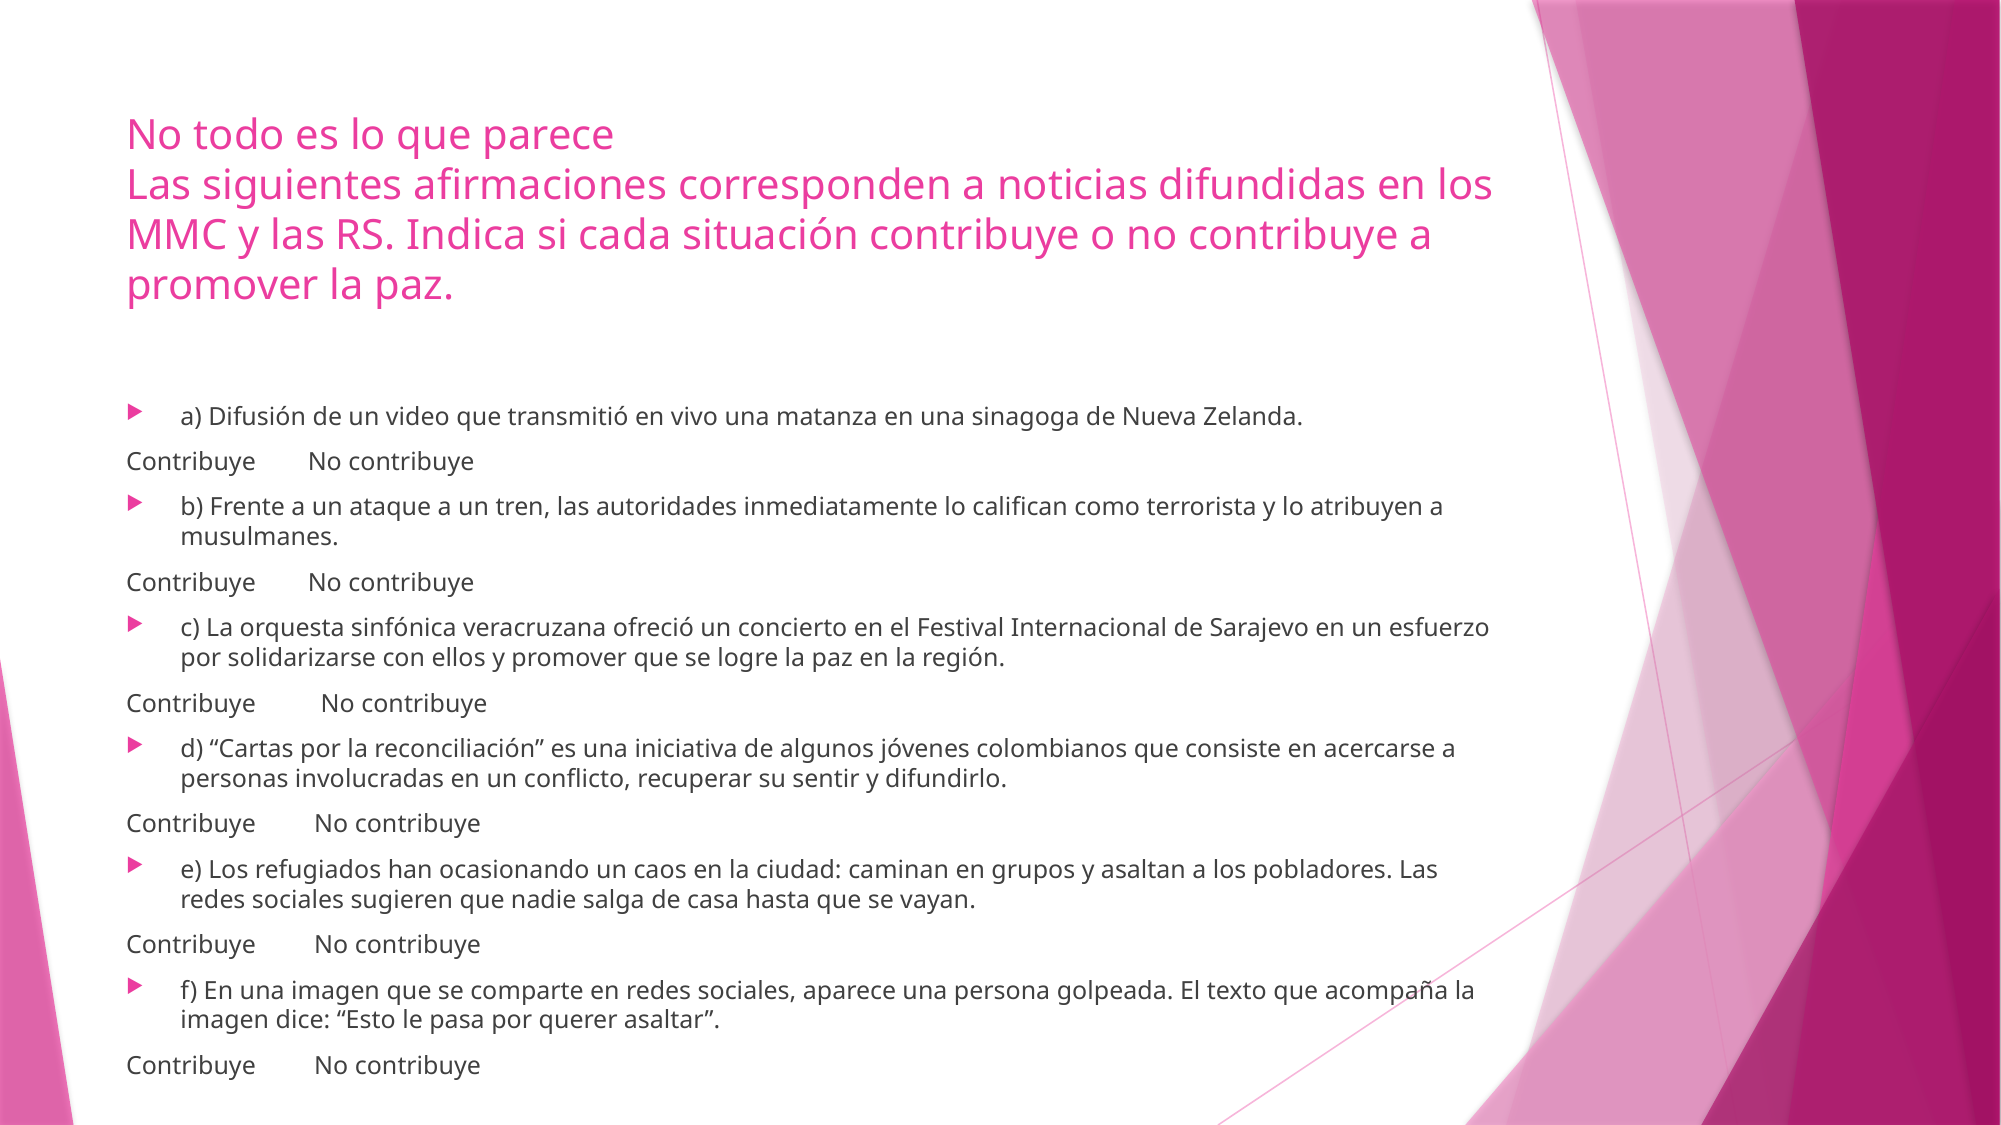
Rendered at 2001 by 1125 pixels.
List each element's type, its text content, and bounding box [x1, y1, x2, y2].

list a) Difusión de un video que transmitió en vivo una matanza en una sinagoga de Nueva Zelanda. Contribuye No contribuye b) Frente a un ataque a un tren, las autoridades inmediatamente lo califican como terrorista y lo atribuyen a musulmanes. Contribuye No contribuye c) La orquesta sinfónica veracruzana ofreció un concierto en el Festival Internacional de Sarajevo en un esfuerzo por solidarizarse con ellos y promover que se logre la paz en la región. Contribuye No contribuye d) “Cartas por la reconciliación” es una iniciativa de algunos jóvenes colombianos que consiste en acercarse a personas involucradas en un conflicto, recuperar su sentir y difundirlo. Contribuye No contribuye e) Los refugiados han ocasionando un caos en la ciudad: caminan en grupos y asaltan a los pobladores. Las redes sociales sugieren que nadie salga de casa hasta que se vayan. Contribuye No contribuye f) En una imagen que se comparte en redes sociales, aparece una persona golpeada. El texto que acompaña la imagen dice: “Esto le pasa por querer asaltar”. Contribuye No contribuye [111, 354, 1522, 1091]
title No todo es lo que parece Las siguientes afirmaciones corresponden a noticias difundidas en los MMC y las RS. Indica si cada situación contribuye o no contribuye a promover la paz. [111, 99, 1522, 317]
